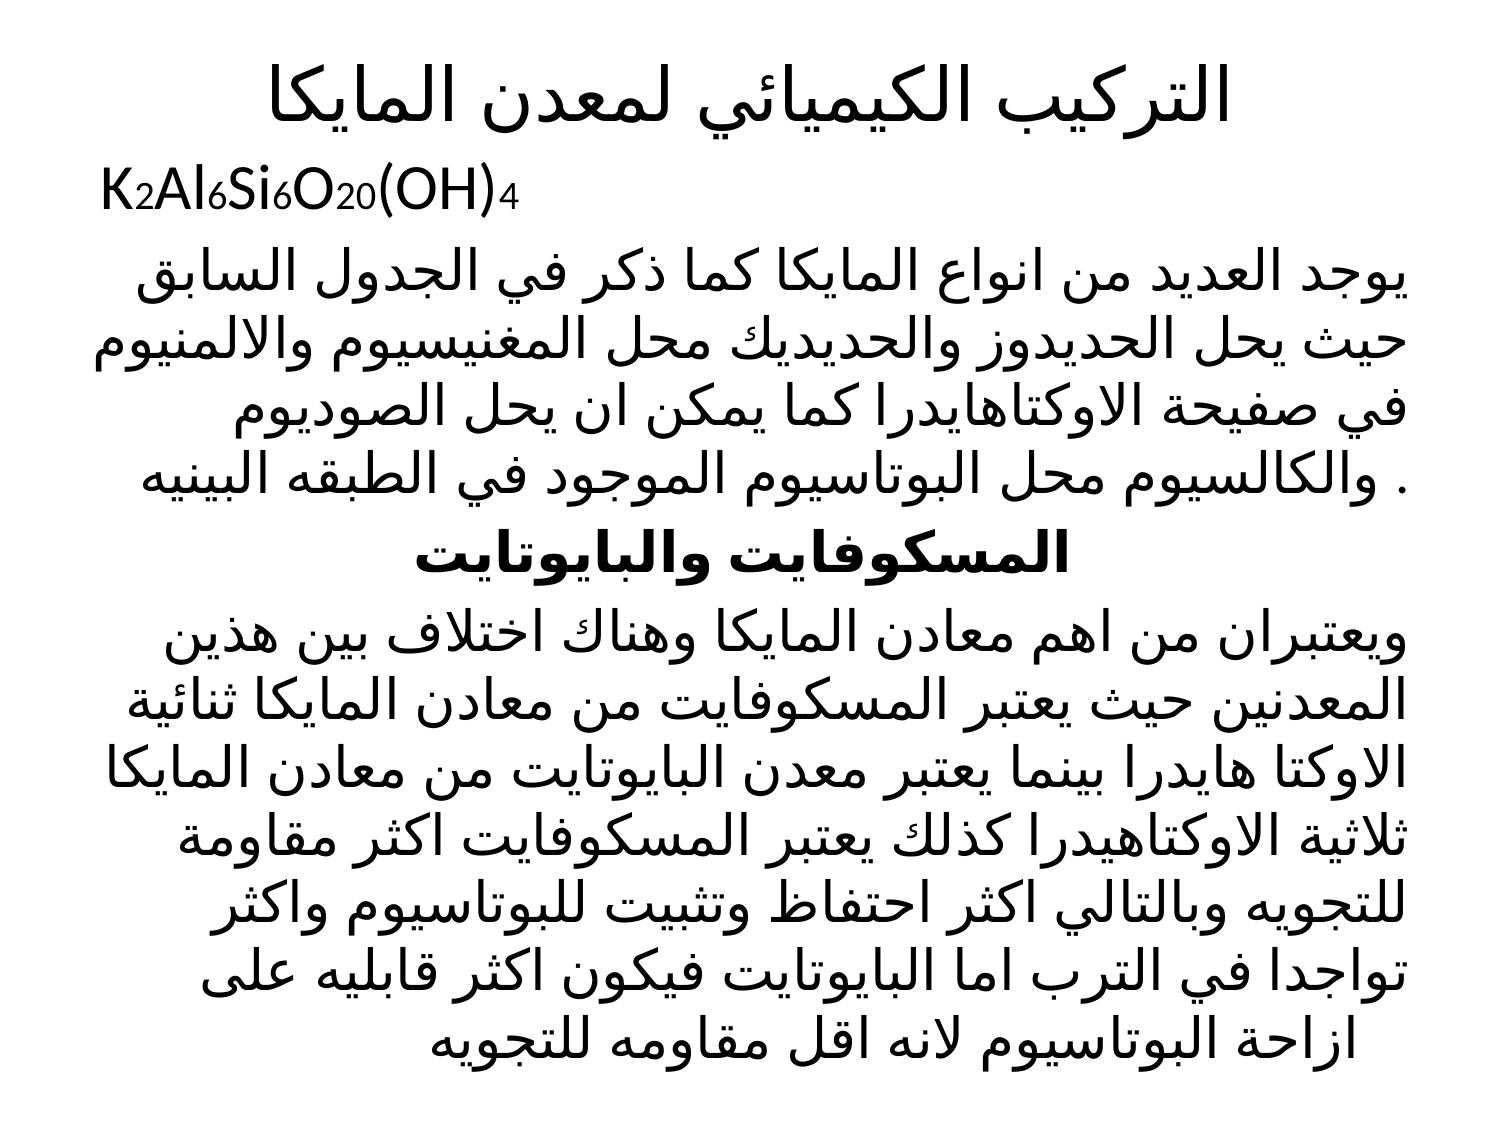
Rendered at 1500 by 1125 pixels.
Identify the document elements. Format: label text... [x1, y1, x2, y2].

title التركيب الكيميائي لمعدن المايكا [75, 45, 1425, 137]
list K2Al6Si6O20(OH)4 يوجد العديد من انواع المايكا كما ذكر في الجدول السابق حيث يحل الحديدوز والحديديك محل المغنيسيوم والالمنيوم في صفيحة الاوكتاهايدرا كما يمكن ان يحل الصوديوم والكالسيوم محل البوتاسيوم الموجود في الطبقه البينيه . المسكوفايت والبايوتايت ويعتبران من اهم معادن المايكا وهناك اختلاف بين هذين المعدنين حيث يعتبر المسكوفايت من معادن المايكا ثنائية الاوكتا هايدرا بينما يعتبر معدن البايوتايت من معادن المايكا ثلاثية الاوكتاهيدرا كذلك يعتبر المسكوفايت اكثر مقاومة للتجويه وبالتالي اكثر احتفاظ وتثبيت للبوتاسيوم واكثر تواجدا في الترب اما البايوتايت فيكون اكثر قابليه على ازاحة البوتاسيوم لانه اقل مقاومه للتجويه [75, 137, 1425, 1088]
